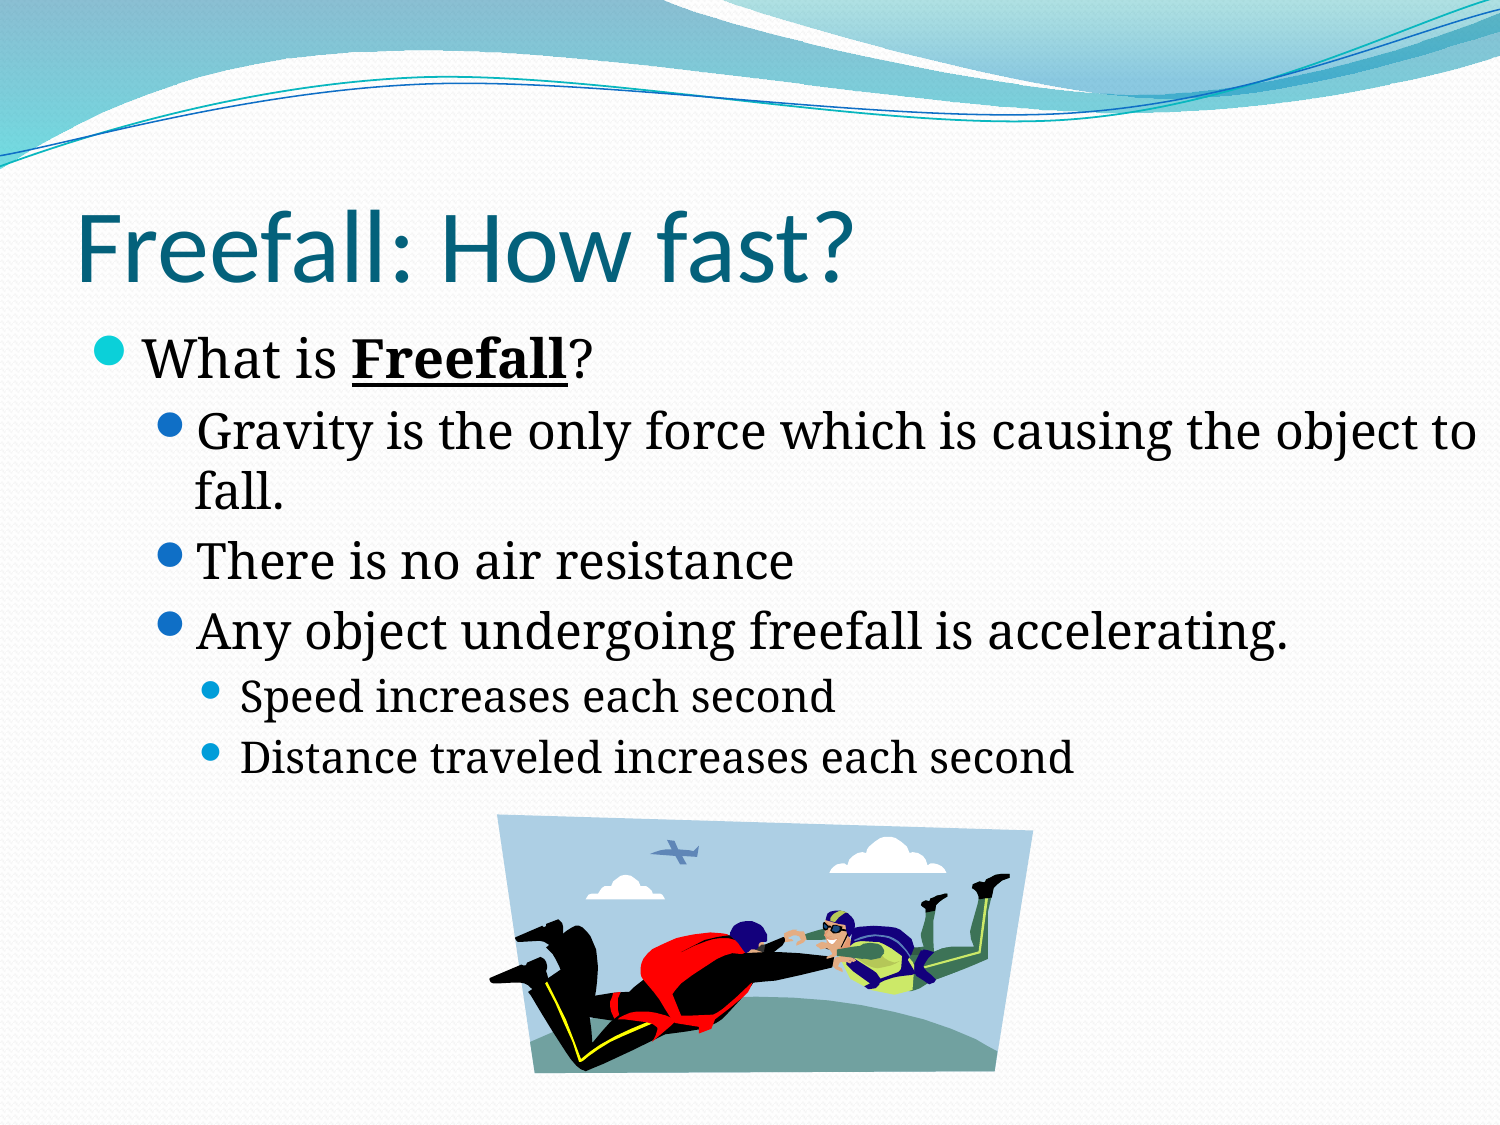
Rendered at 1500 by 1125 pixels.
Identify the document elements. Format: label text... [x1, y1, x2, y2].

list What is Freefall? Gravity is the only force which is causing the object to fall. There is no air resistance Any object undergoing freefall is accelerating. Speed increases each second Distance traveled increases each second [75, 317, 1500, 1125]
picture [487, 812, 1036, 1076]
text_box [480, 813, 1041, 1088]
title Freefall: How fast? [75, 115, 1425, 303]
